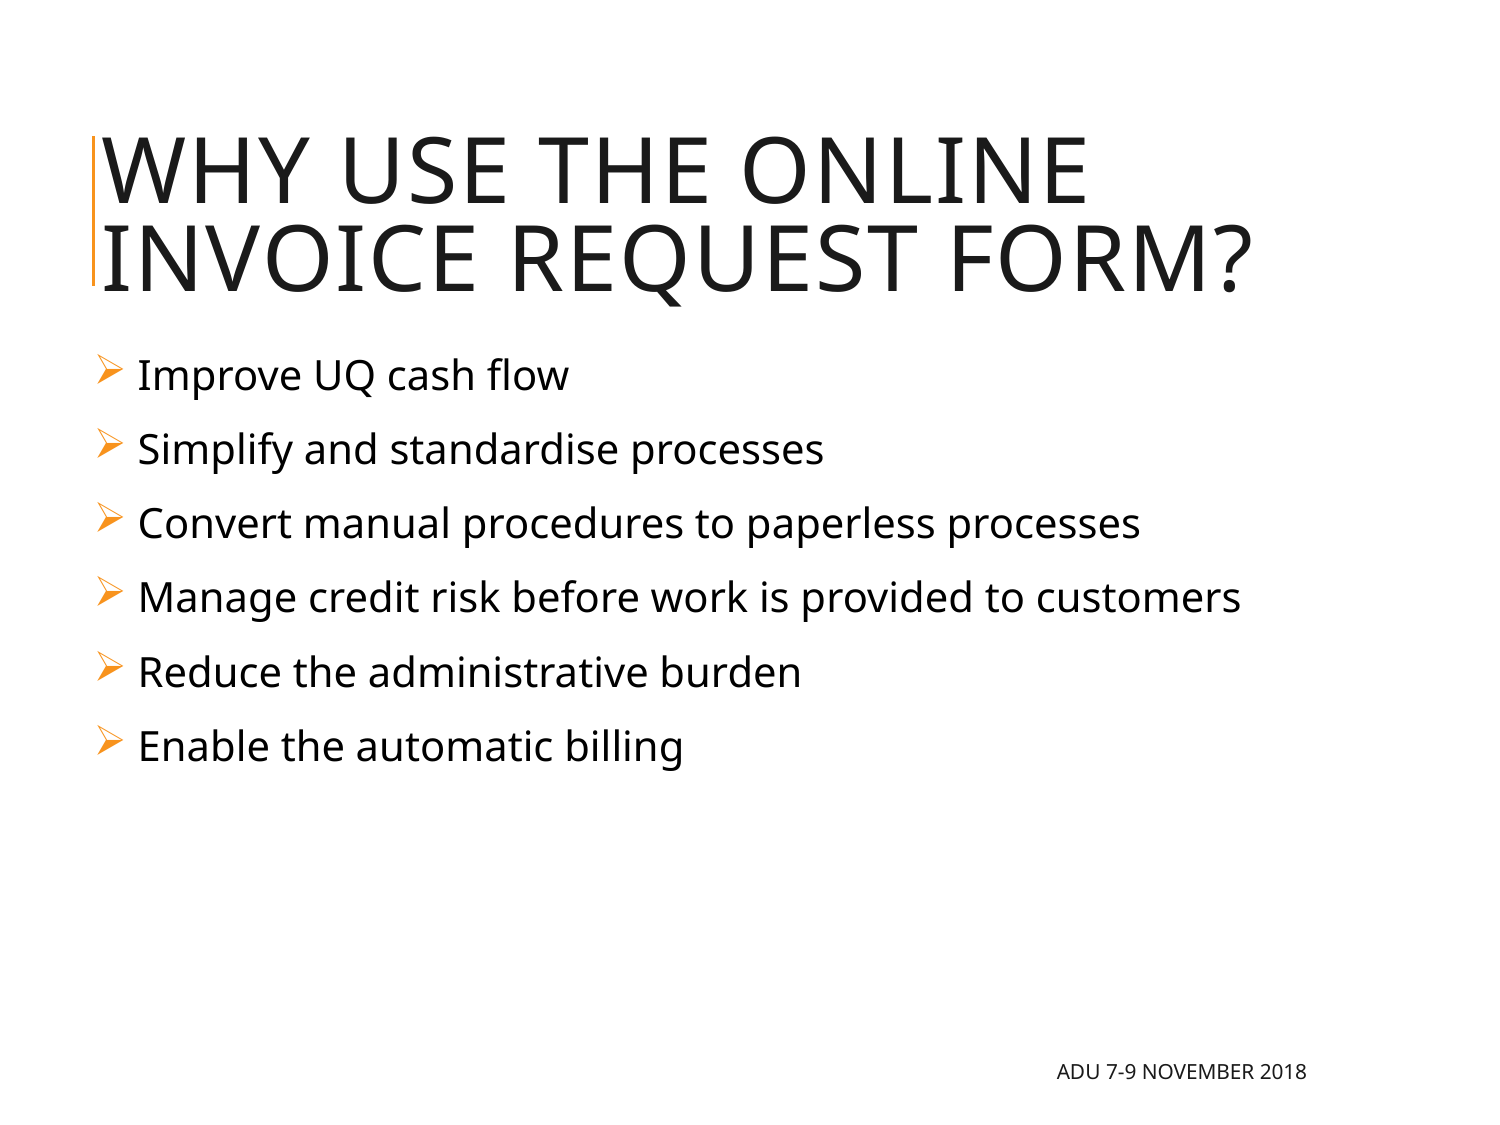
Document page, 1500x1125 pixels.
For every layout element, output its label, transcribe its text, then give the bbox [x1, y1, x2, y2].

title Why use the Online Invoice Request Form? [86, 96, 1461, 347]
footer ADU 7-9 November 2018 [595, 1061, 1322, 1107]
list Improve UQ cash flow Simplify and standardise processes Convert manual procedures to paperless processes Manage credit risk before work is provided to customers Reduce the administrative burden Enable the automatic billing [86, 346, 1428, 1028]
